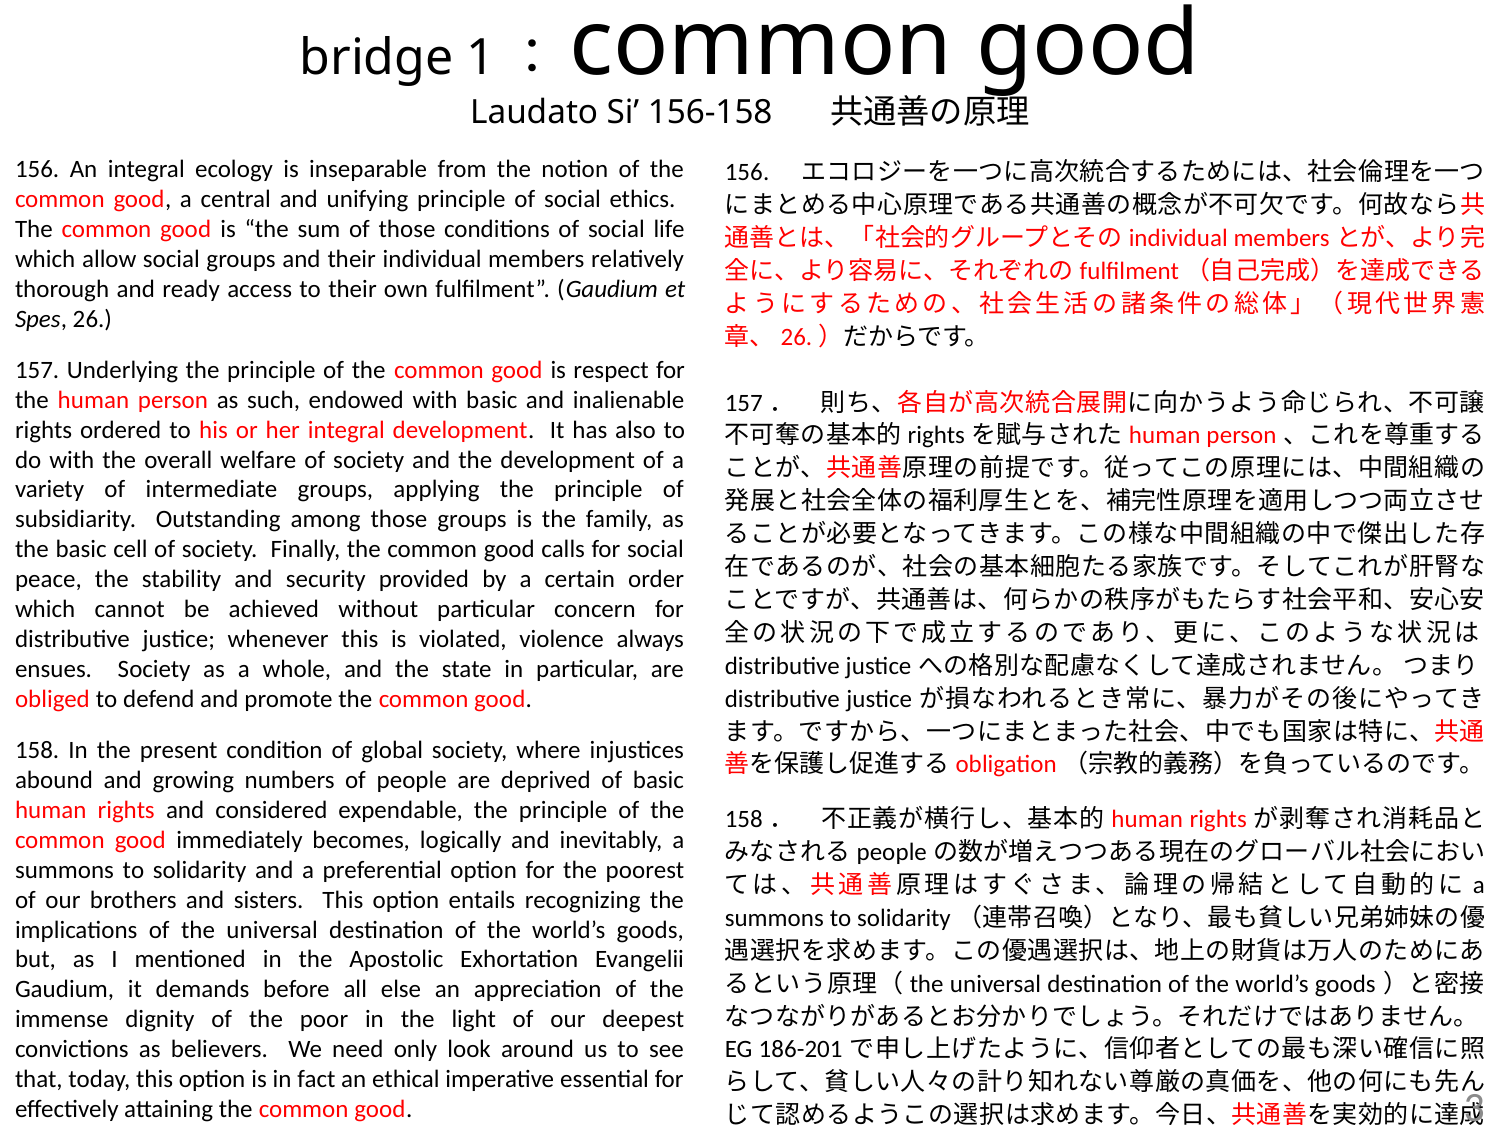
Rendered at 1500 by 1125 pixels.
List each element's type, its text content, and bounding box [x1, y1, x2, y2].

slide_number 3 [1162, 1075, 1500, 1125]
title bridge 1：common good Laudato Si’ 156-158 共通善の原理 [103, 0, 1397, 142]
list 156. エコロジーを一つに高次統合するためには、社会倫理を一つにまとめる中心原理である共通善の概念が不可欠です。何故なら共通善とは、「社会的グループとそのindividual membersとが、より完全に、より容易に、それぞれのfulfilment（自己完成）を達成できるようにするための、社会生活の諸条件の総体」（現代世界憲章、26.）だからです。 157． 則ち、各自が高次統合展開に向かうよう命じられ、不可譲不可奪の基本的rightsを賦与されたhuman person、これを尊重することが、共通善原理の前提です。従ってこの原理には、中間組織の発展と社会全体の福利厚生とを、補完性原理を適用しつつ両立させることが必要となってきます。この様な中間組織の中で傑出した存在であるのが、社会の基本細胞たる家族です。そしてこれが肝腎なことですが、共通善は、何らかの秩序がもたらす社会平和、安心安全の状況の下で成立するのであり、更に、このような状況はdistributive justiceへの格別な配慮なくして達成されません。 つまりdistributive justiceが損なわれるとき常に、暴力がその後にやってきます。ですから、一つにまとまった社会、中でも国家は特に、共通善を保護し促進するobligation（宗教的義務）を負っているのです。 158． 不正義が横行し、基本的human rightsが剥奪され消耗品とみなされるpeopleの数が増えつつある現在のグローバル社会においては、共通善原理はすぐさま、論理の帰結として自動的にa summons to solidarity（連帯召喚）となり、最も貧しい兄弟姉妹の優遇選択を求めます。この優遇選択は、地上の財貨は万人のためにあるという原理（the universal destination of the world’s goods）と密接なつながりがあるとお分かりでしょう。それだけではありません。EG 186-201で申し上げたように、信仰者としての最も深い確信に照らして、貧しい人々の計り知れない尊厳の真価を、他の何にも先んじて認めるようこの選択は求めます。今日、共通善を実効的に達成するには、この選択が事実上不可欠な倫理的要請となります。このことは、自分達の周りを見渡しただけでお分かり頂けるでしょう。 [709, 145, 1500, 1044]
list 156. An integral ecology is inseparable from the notion of the common good, a central and unifying principle of social ethics. The common good is “the sum of those conditions of social life which allow social groups and their individual members relatively thorough and ready access to their own fulfilment”. (Gaudium et Spes, 26.) 157. Underlying the principle of the common good is respect for the human person as such, endowed with basic and inalienable rights ordered to his or her integral development. It has also to do with the overall welfare of society and the development of a variety of intermediate groups, applying the principle of subsidiarity. Outstanding among those groups is the family, as the basic cell of society. Finally, the common good calls for social peace, the stability and security provided by a certain order which cannot be achieved without particular concern for distributive justice; whenever this is violated, violence always ensues. Society as a whole, and the state in particular, are obliged to defend and promote the common good. 158. In the present condition of global society, where injustices abound and growing numbers of people are deprived of basic human rights and considered expendable, the principle of the common good immediately becomes, logically and inevitably, a summons to solidarity and a preferential option for the poorest of our brothers and sisters. This option entails recognizing the implications of the universal destination of the world’s goods, but, as I mentioned in the Apostolic Exhortation Evangelii Gaudium, it demands before all else an appreciation of the immense dignity of the poor in the light of our deepest convictions as believers. We need only look around us to see that, today, this option is in fact an ethical imperative essential for effectively attaining the common good. [0, 145, 701, 991]
